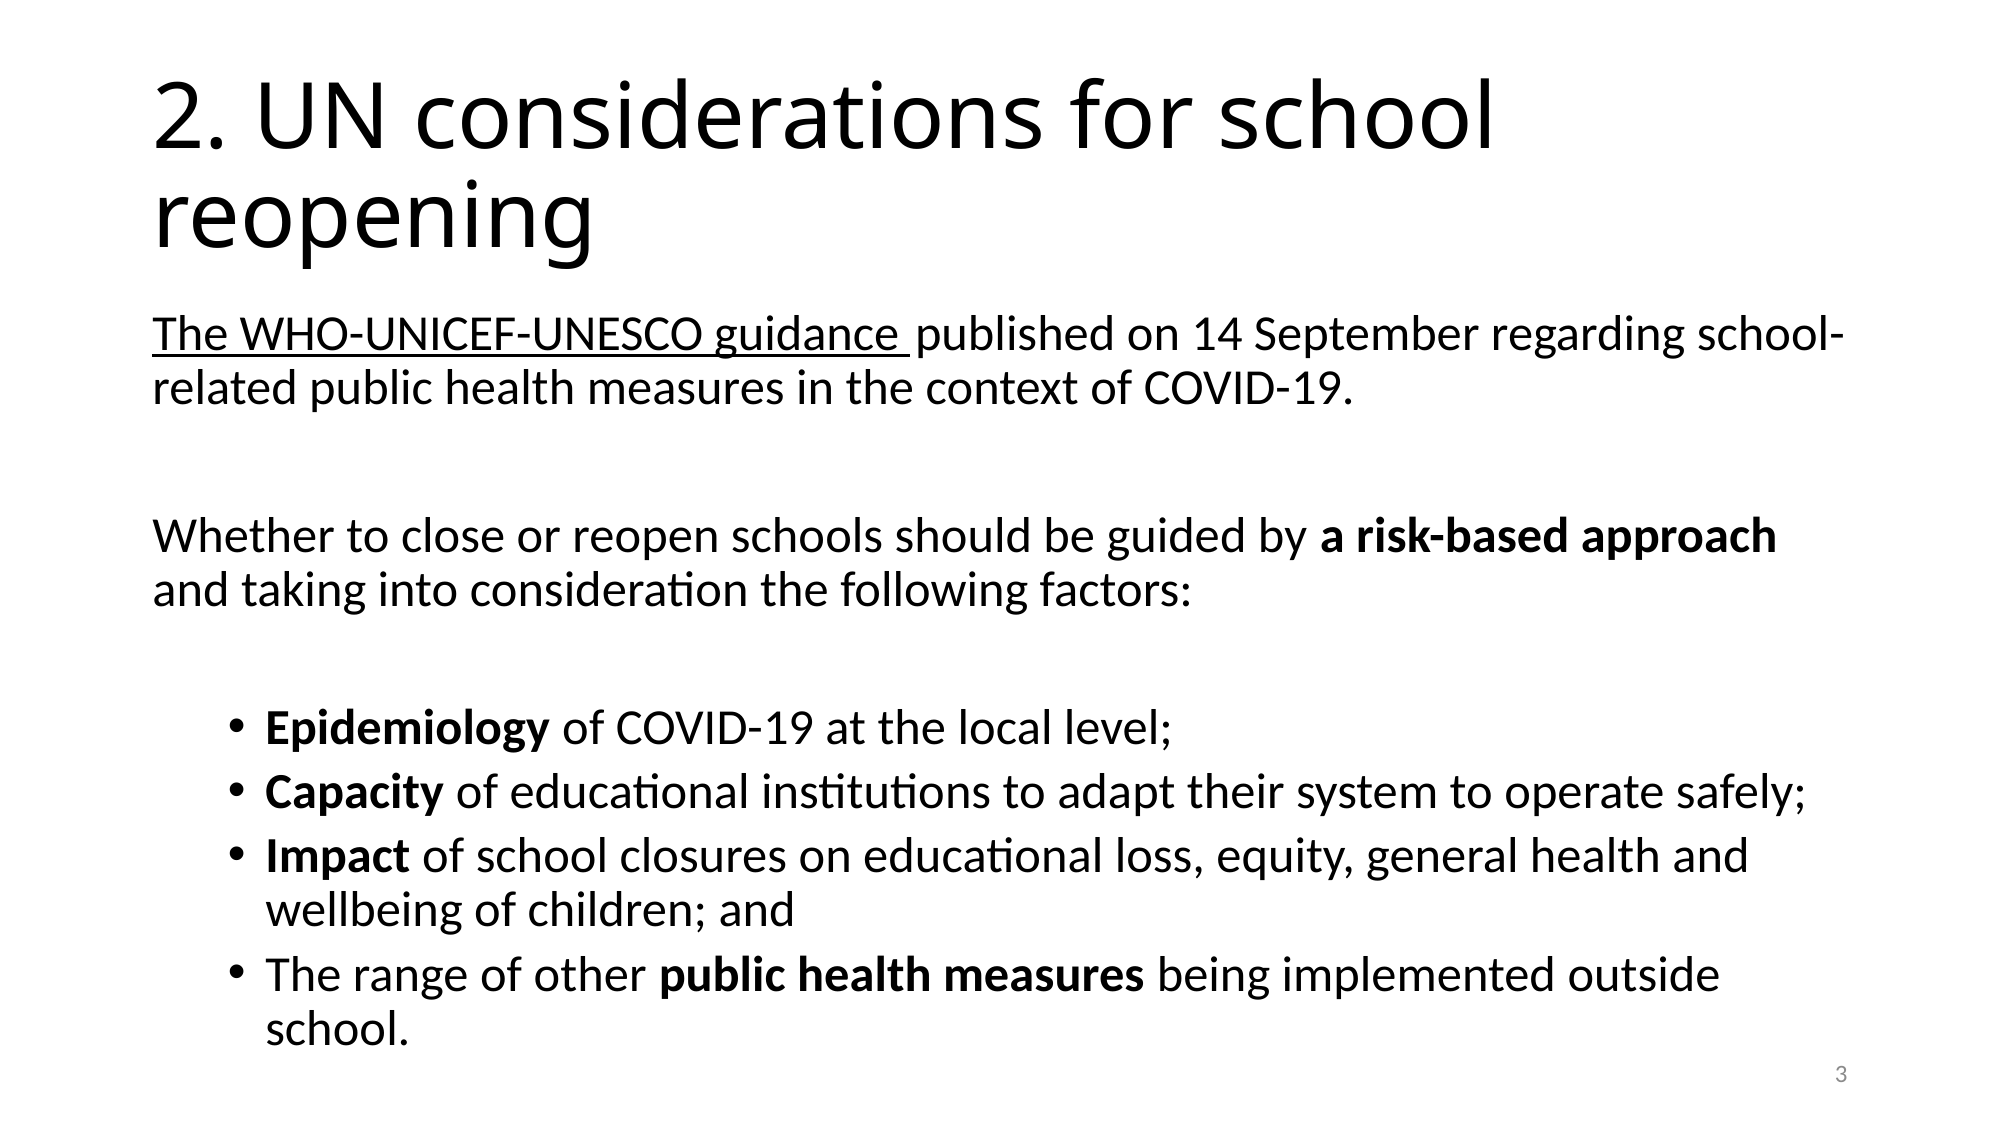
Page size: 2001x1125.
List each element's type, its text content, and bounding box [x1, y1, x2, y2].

list The WHO-UNICEF-UNESCO guidance published on 14 September regarding school-related public health measures in the context of COVID-19. Whether to close or reopen schools should be guided by a risk-based approach and taking into consideration the following factors: Epidemiology of COVID-19 at the local level; Capacity of educational institutions to adapt their system to operate safely; Impact of school closures on educational loss, equity, general health and wellbeing of children; and The range of other public health measures being implemented outside school. [137, 299, 1863, 1066]
title 2. UN considerations for school reopening [137, 59, 1863, 278]
slide_number 3 [1412, 1042, 1863, 1103]
